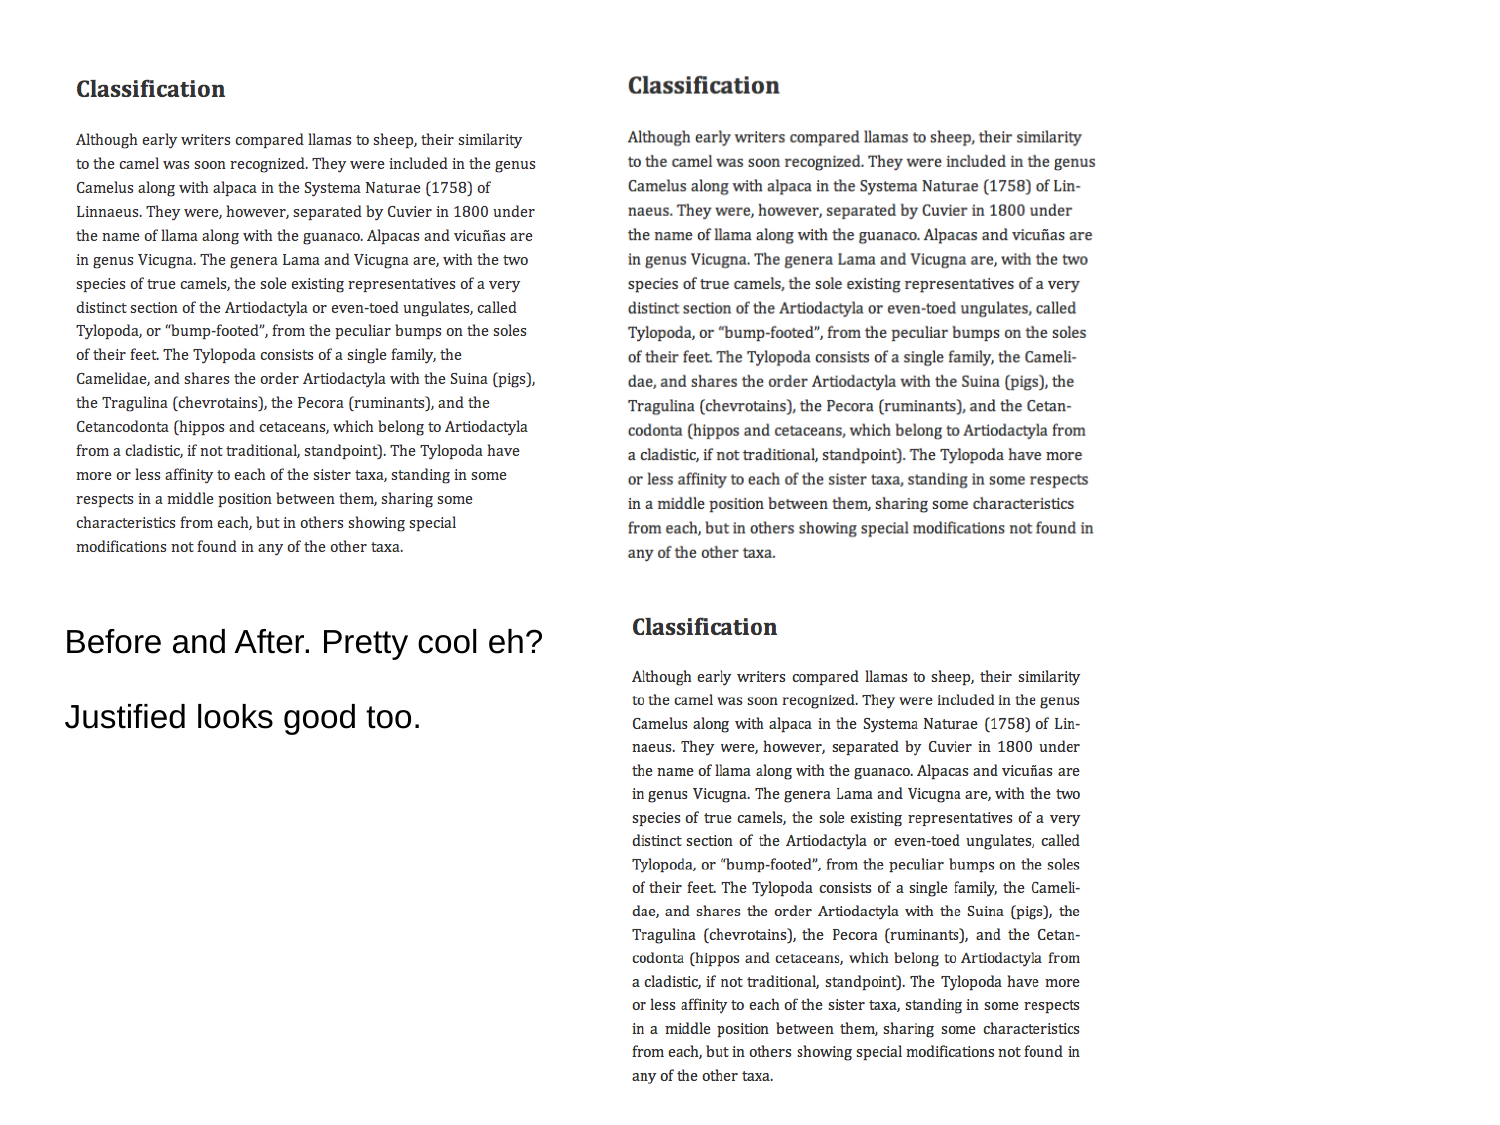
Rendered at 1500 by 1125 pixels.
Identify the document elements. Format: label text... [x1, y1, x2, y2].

text_box Before and After. Pretty cool eh? Justified looks good too. [49, 612, 580, 764]
picture [27, 62, 1113, 568]
picture [604, 612, 1113, 1084]
